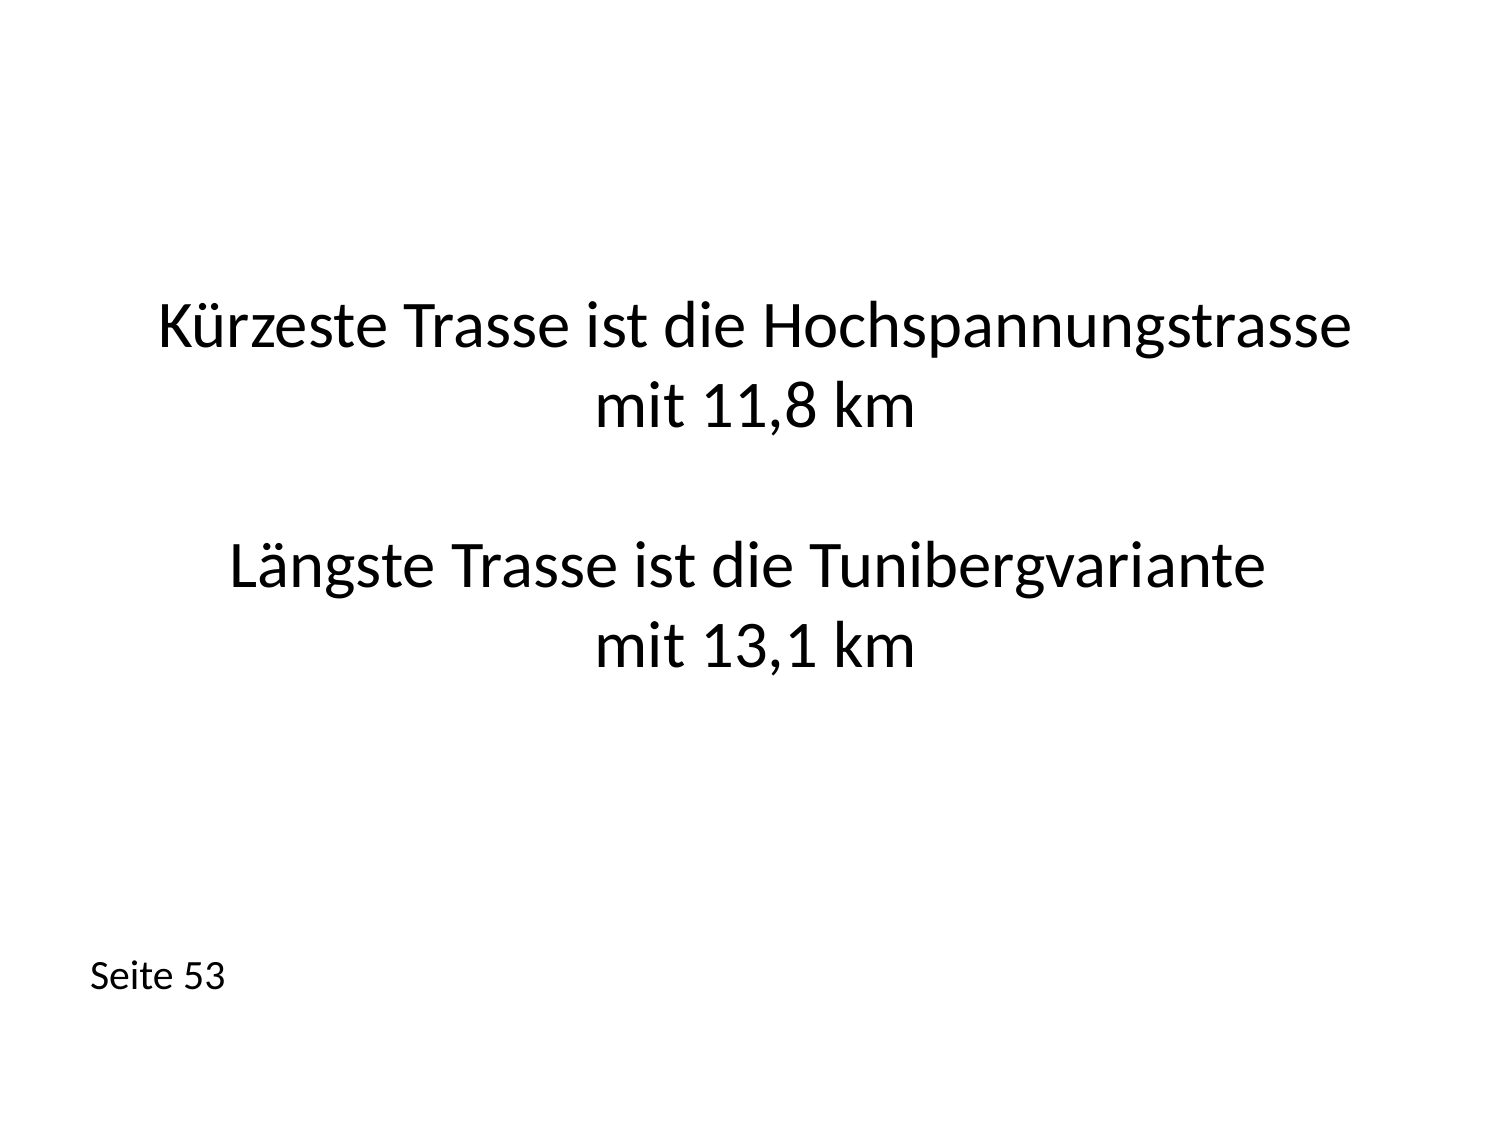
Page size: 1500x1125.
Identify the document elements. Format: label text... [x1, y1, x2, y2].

title Kürzeste Trasse ist die Hochspannungstrasse mit 11,8 km Längste Trasse ist die Tunibergvariante mit 13,1 km [76, 125, 1436, 917]
list Seite 53 [75, 940, 349, 1005]
